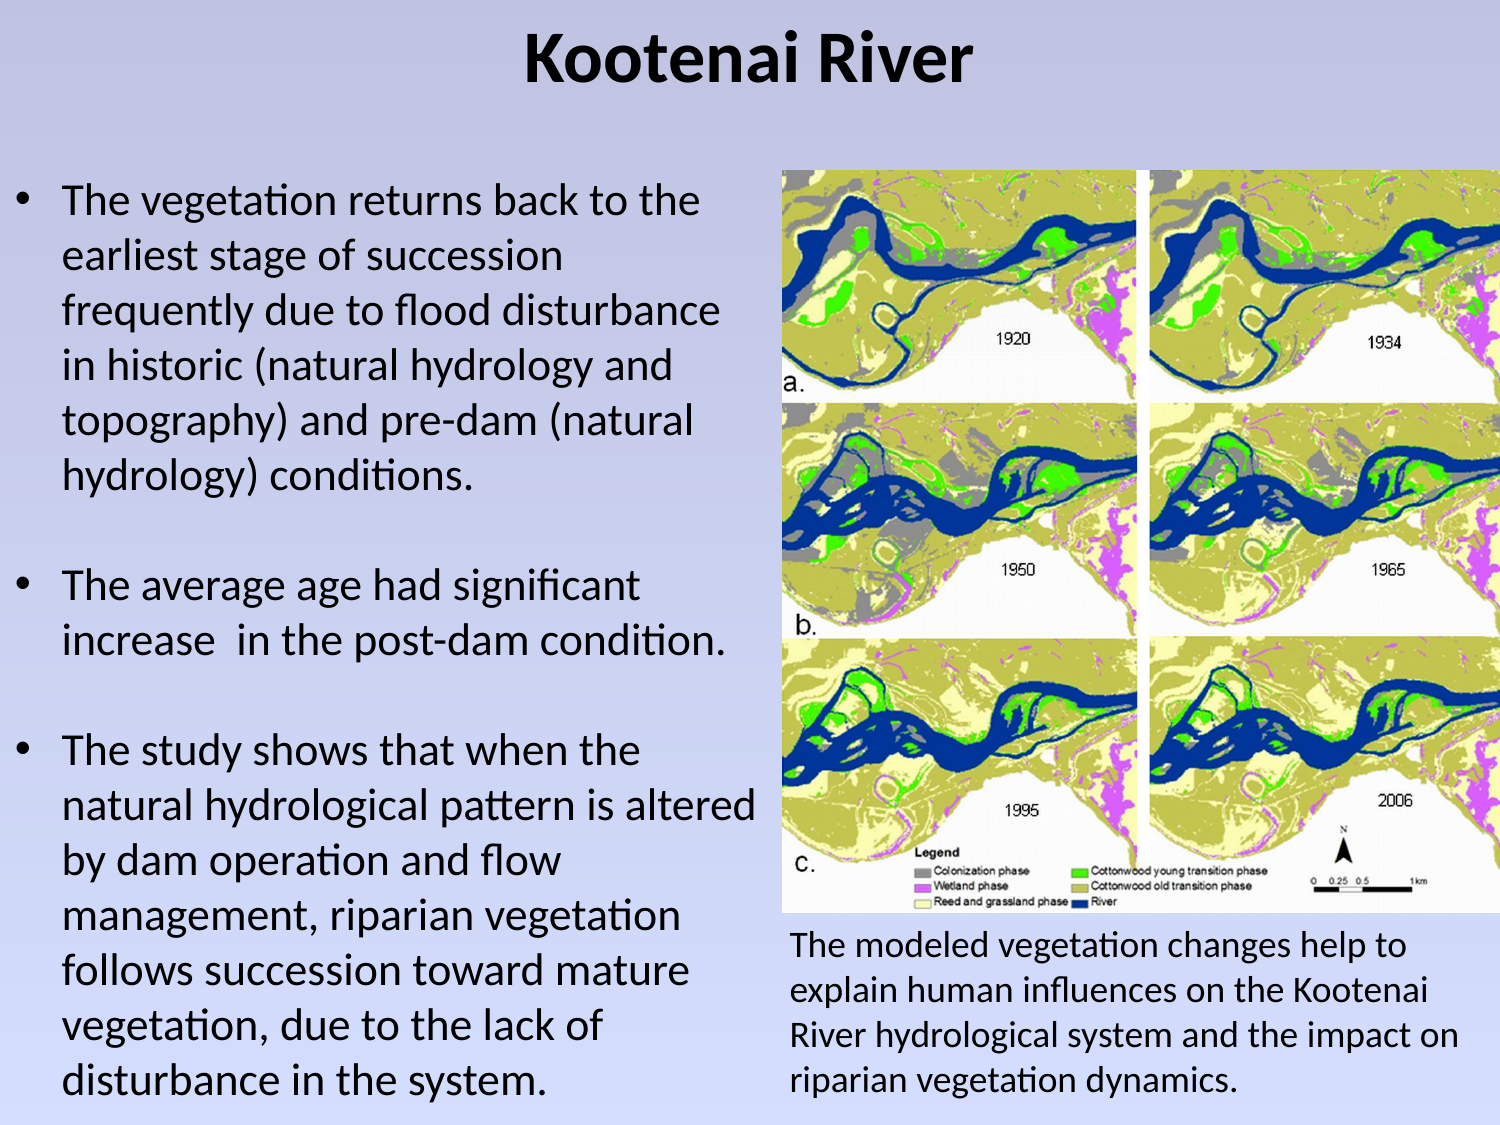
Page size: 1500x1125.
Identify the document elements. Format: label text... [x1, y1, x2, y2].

text_box The modeled vegetation changes help to explain human influences on the Kootenai River hydrological system and the impact on riparian vegetation dynamics. [775, 912, 1500, 1108]
text_box The vegetation returns back to the earliest stage of succession frequently due to flood disturbance in historic (natural hydrology and topography) and pre-dam (natural hydrology) conditions. The average age had significant increase in the post-dam condition. The study shows that when the natural hydrological pattern is altered by dam operation and flow management, riparian vegetation follows succession toward mature vegetation, due to the lack of disturbance in the system. [0, 162, 775, 1112]
title Kootenai River [75, 0, 1425, 105]
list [781, 169, 1500, 913]
